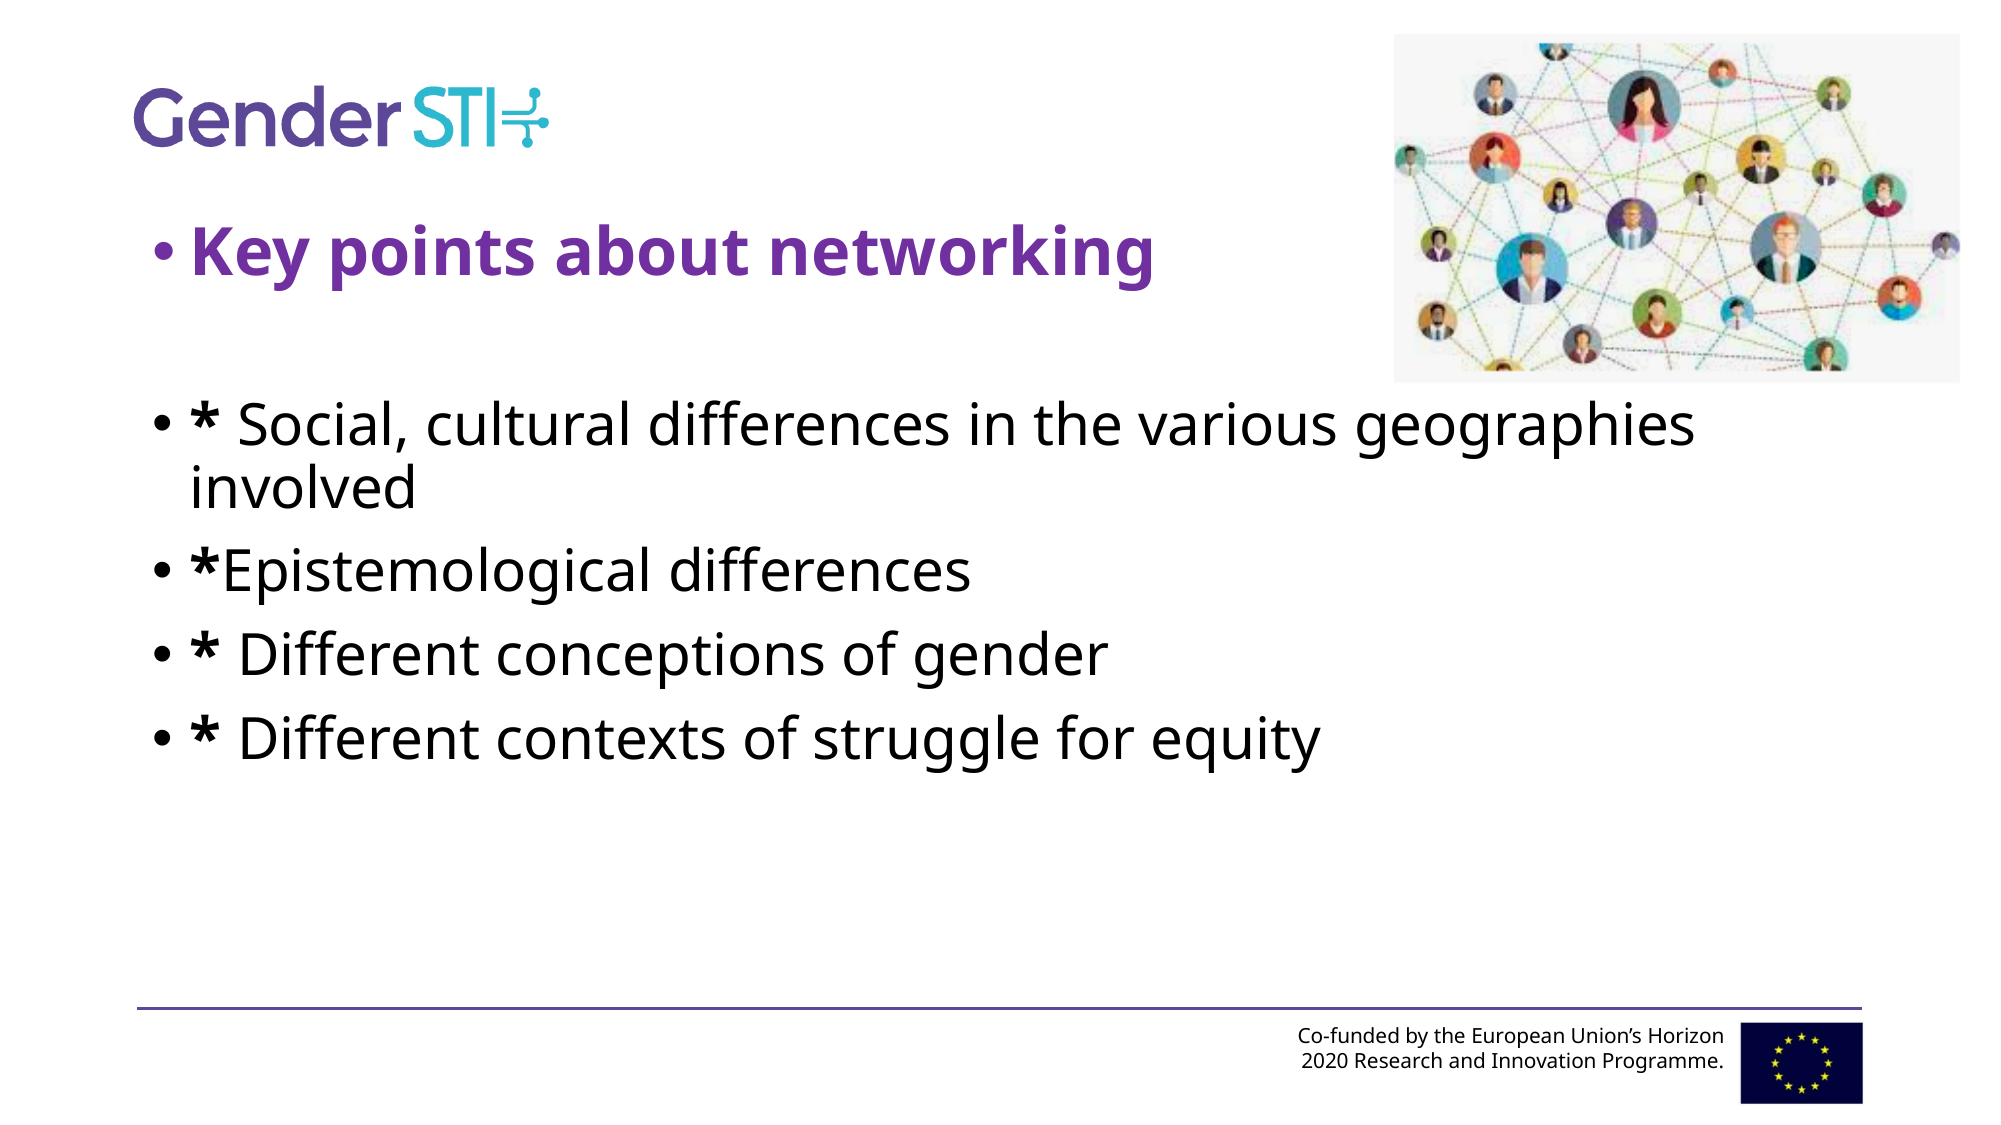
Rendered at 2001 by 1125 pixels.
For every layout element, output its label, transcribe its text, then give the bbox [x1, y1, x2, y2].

picture [1394, 34, 1970, 387]
picture [1738, 1020, 1865, 1106]
picture [109, 74, 572, 164]
list Key points about networking * Social, cultural differences in the various geographies involved *Epistemological differences * Different conceptions of gender * Different contexts of struggle for equity [137, 210, 1863, 900]
